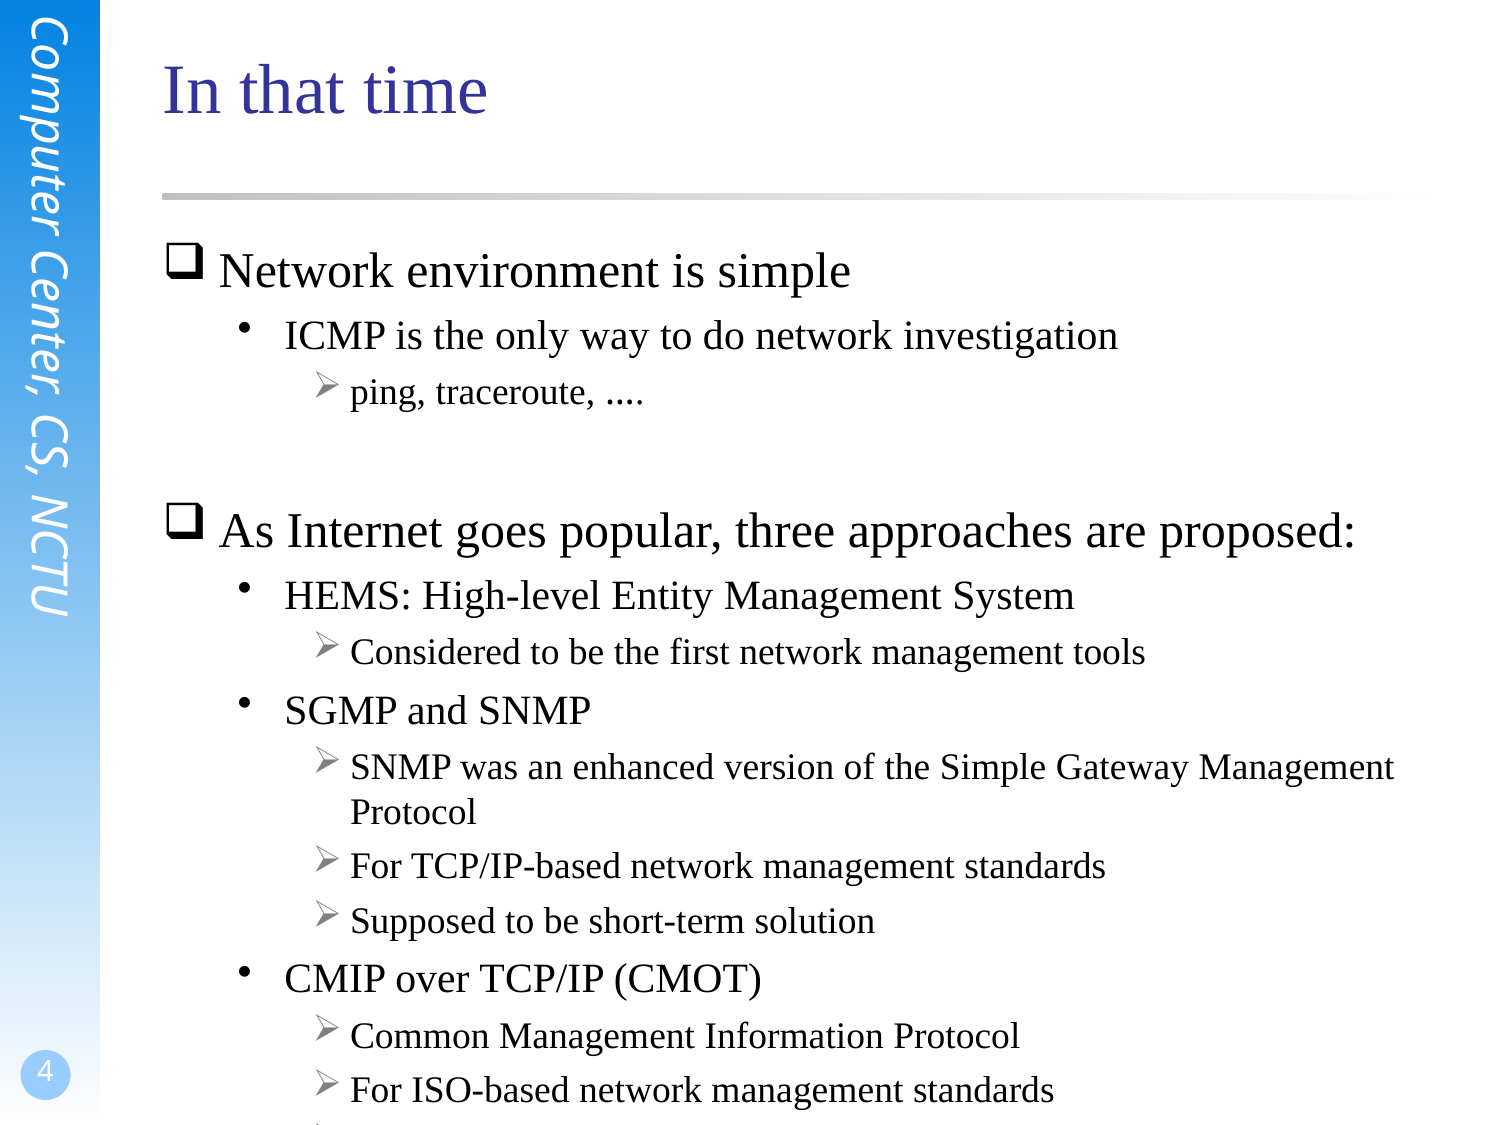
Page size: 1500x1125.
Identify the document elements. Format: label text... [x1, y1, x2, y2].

list Network environment is simple ICMP is the only way to do network investigation ping, traceroute, …. As Internet goes popular, three approaches are proposed: HEMS: High-level Entity Management System Considered to be the first network management tools SGMP and SNMP SNMP was an enhanced version of the Simple Gateway Management Protocol For TCP/IP-based network management standards Supposed to be short-term solution CMIP over TCP/IP (CMOT) Common Management Information Protocol For ISO-based network management standards Supposed to be long-term solution [162, 237, 1438, 1063]
title In that time [162, 42, 1438, 231]
